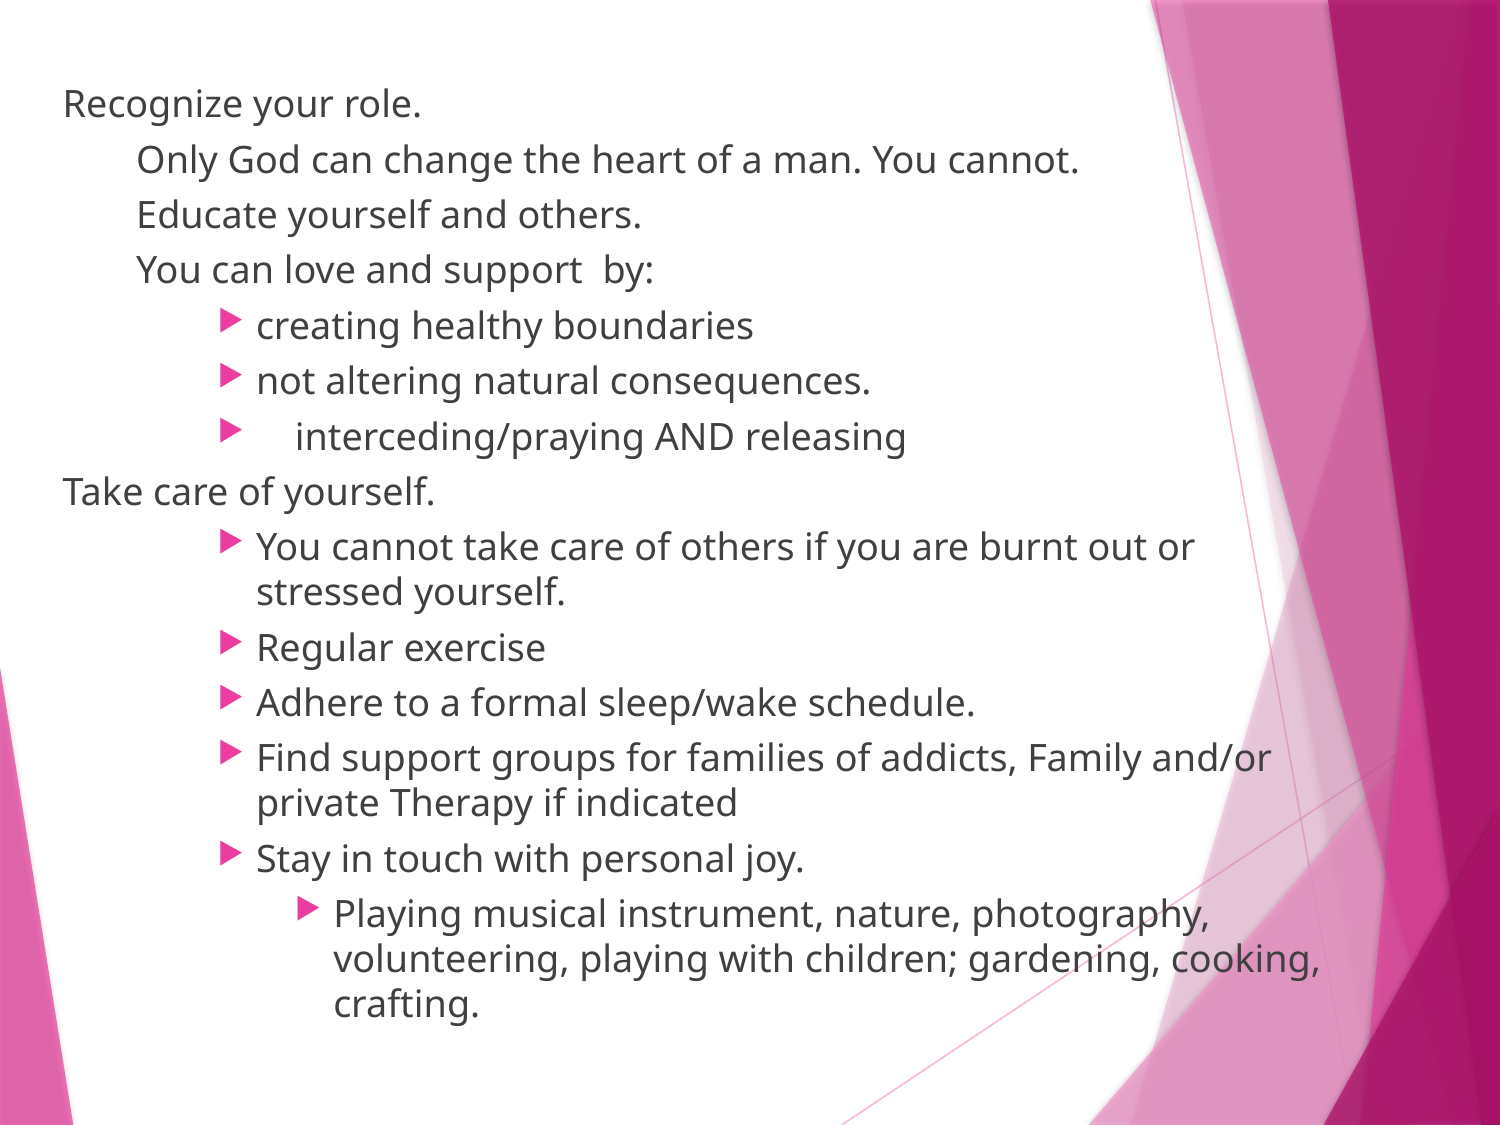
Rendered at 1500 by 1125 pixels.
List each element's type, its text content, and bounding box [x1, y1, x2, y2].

list Recognize your role. Only God can change the heart of a man. You cannot. Educate yourself and others. You can love and support by: creating healthy boundaries not altering natural consequences. interceding/praying AND releasing Take care of yourself. You cannot take care of others if you are burnt out or stressed yourself. Regular exercise Adhere to a formal sleep/wake schedule. Find support groups for families of addicts, Family and/or private Therapy if indicated Stay in touch with personal joy. Playing musical instrument, nature, photography, volunteering, playing with children; gardening, cooking, crafting. [47, 72, 1360, 1053]
